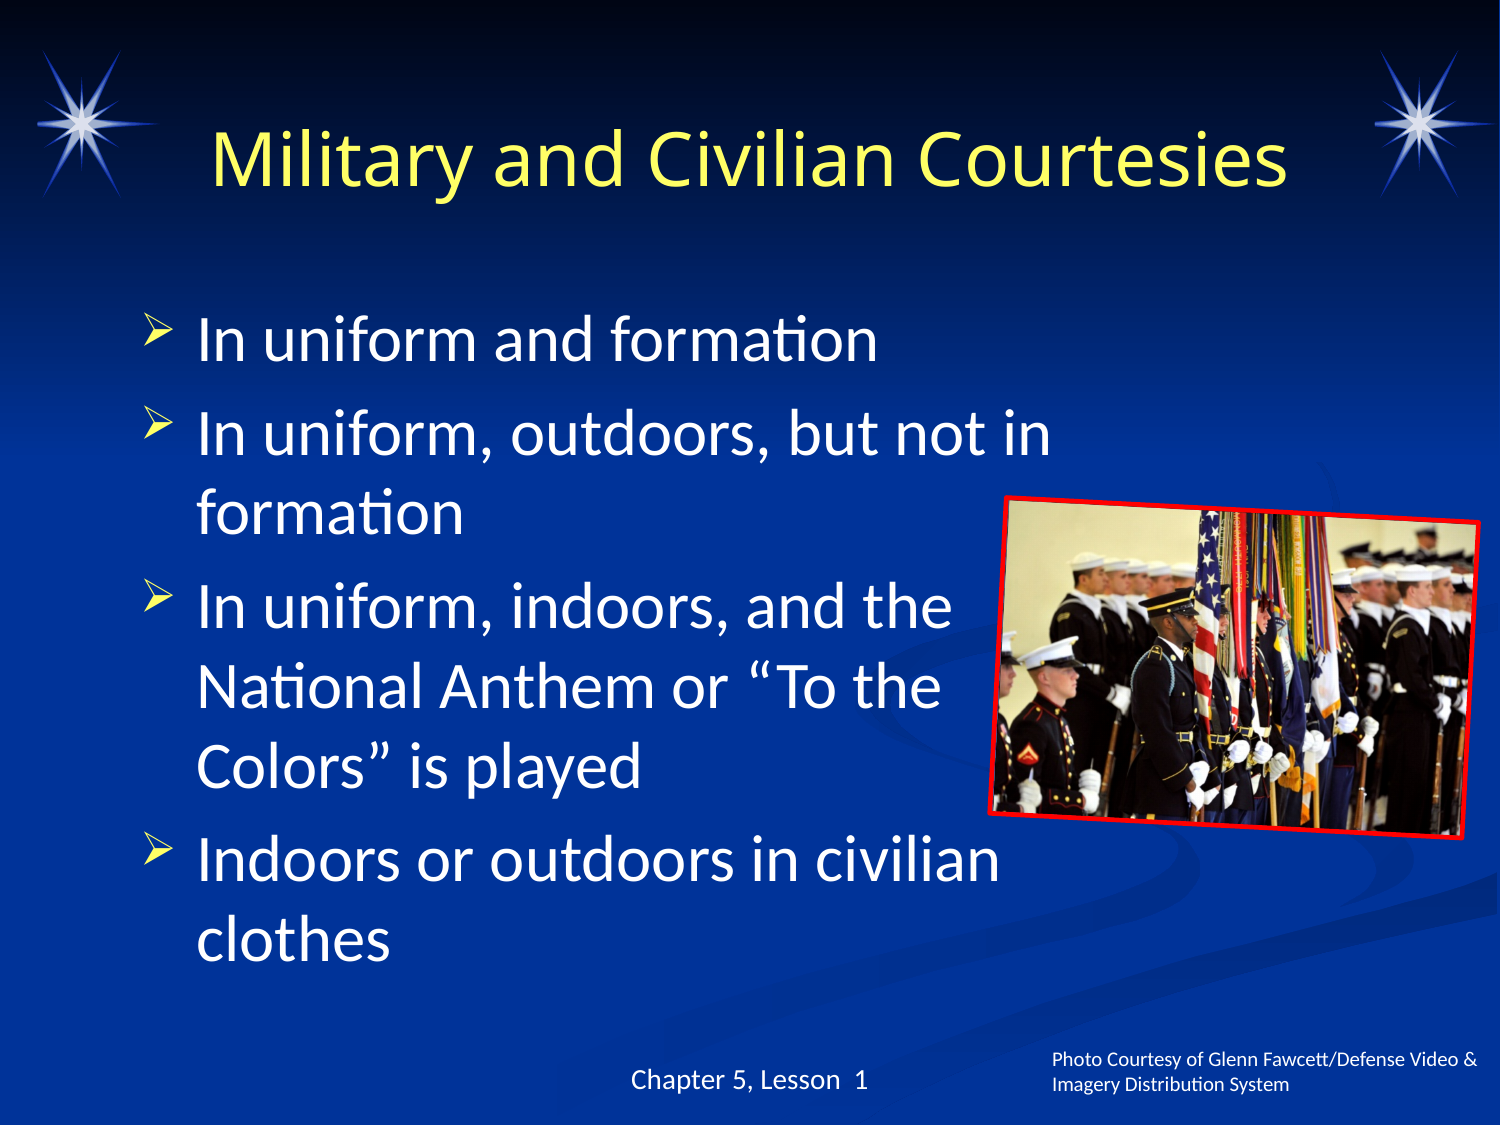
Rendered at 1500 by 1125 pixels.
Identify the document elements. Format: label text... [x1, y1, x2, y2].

text_box Photo Courtesy of Glenn Fawcett/Defense Video & Imagery Distribution System [1037, 1038, 1500, 1125]
footer Chapter 5, Lesson 1 [512, 1024, 988, 1104]
list In uniform and formation In uniform, outdoors, but not in formation In uniform, indoors, and the National Anthem or “To the Colors” is played Indoors or outdoors in civilian clothes [124, 287, 1138, 1001]
title Military and Civilian Courtesies [162, 62, 1338, 251]
picture [993, 501, 1475, 835]
